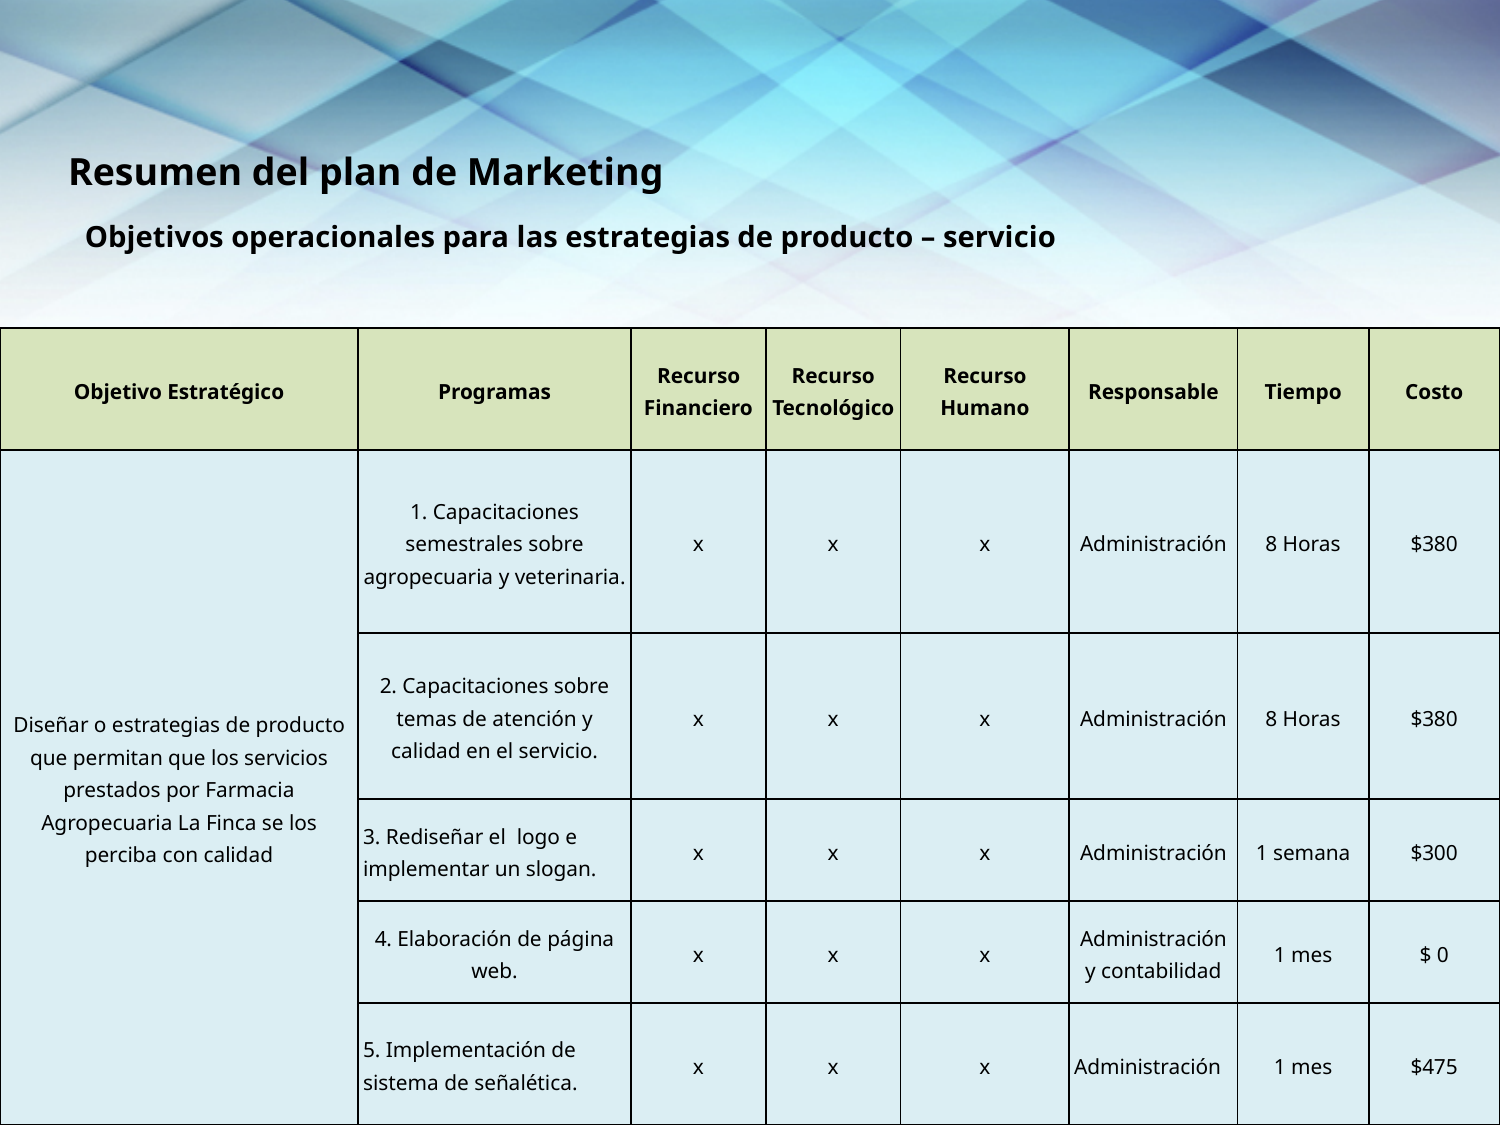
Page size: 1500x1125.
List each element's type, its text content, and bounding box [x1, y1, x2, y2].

table_cell x [632, 800, 765, 900]
table_header Responsable [1070, 329, 1237, 449]
text_box Resumen del plan de Marketing [53, 140, 680, 201]
table_cell x [767, 634, 900, 798]
table_header Recurso Financiero [632, 329, 765, 449]
table_header Programas [359, 329, 630, 449]
table_cell x [767, 800, 900, 900]
table_cell 5. Implementación de sistema de señalética. [359, 1004, 630, 1124]
table_header Costo [1370, 329, 1499, 449]
table_cell x [901, 451, 1068, 632]
table_cell 1 mes [1238, 1004, 1368, 1124]
table_cell x [632, 902, 765, 1002]
table_cell Diseñar o estrategias de producto que permitan que los servicios prestados por Farmacia Agropecuaria La Finca se los perciba con calidad [1, 451, 357, 1124]
table_cell x [767, 451, 900, 632]
table_cell $ 0 [1370, 902, 1499, 1002]
table_cell Administración [1070, 1004, 1237, 1124]
table_cell Administración [1070, 800, 1237, 900]
table_cell Administración y contabilidad [1070, 902, 1237, 1002]
table_cell 8 Horas [1238, 634, 1368, 798]
text_box Objetivos operacionales para las estrategias de producto – servicio [70, 210, 1172, 261]
table_cell x [632, 634, 765, 798]
table_cell 4. Elaboración de página web. [359, 902, 630, 1002]
table_cell 8 Horas [1238, 451, 1368, 632]
table_cell x [632, 1004, 765, 1124]
table_cell x [767, 1004, 900, 1124]
table_cell x [901, 634, 1068, 798]
table_cell x [901, 902, 1068, 1002]
table_header Tiempo [1238, 329, 1368, 449]
table_cell $475 [1370, 1004, 1499, 1124]
table_cell 1. Capacitaciones semestrales sobre agropecuaria y veterinaria. [359, 451, 630, 632]
table_cell x [901, 800, 1068, 900]
table_cell $300 [1370, 800, 1499, 900]
table_cell 3. Rediseñar el logo e implementar un slogan. [359, 800, 630, 900]
table_header Recurso Humano [901, 329, 1068, 449]
table_cell x [767, 902, 900, 1002]
table_cell 2. Capacitaciones sobre temas de atención y calidad en el servicio. [359, 634, 630, 798]
table_cell Administración [1070, 634, 1237, 798]
table_cell x [901, 1004, 1068, 1124]
table_cell 1 semana [1238, 800, 1368, 900]
table_header Recurso Tecnológico [767, 329, 900, 449]
picture [0, 0, 1500, 327]
table_cell 1 mes [1238, 902, 1368, 1002]
table_cell $380 [1370, 634, 1499, 798]
table_cell x [632, 451, 765, 632]
table_header Objetivo Estratégico [1, 329, 357, 449]
table_cell $380 [1370, 451, 1499, 632]
table_cell Administración [1070, 451, 1237, 632]
